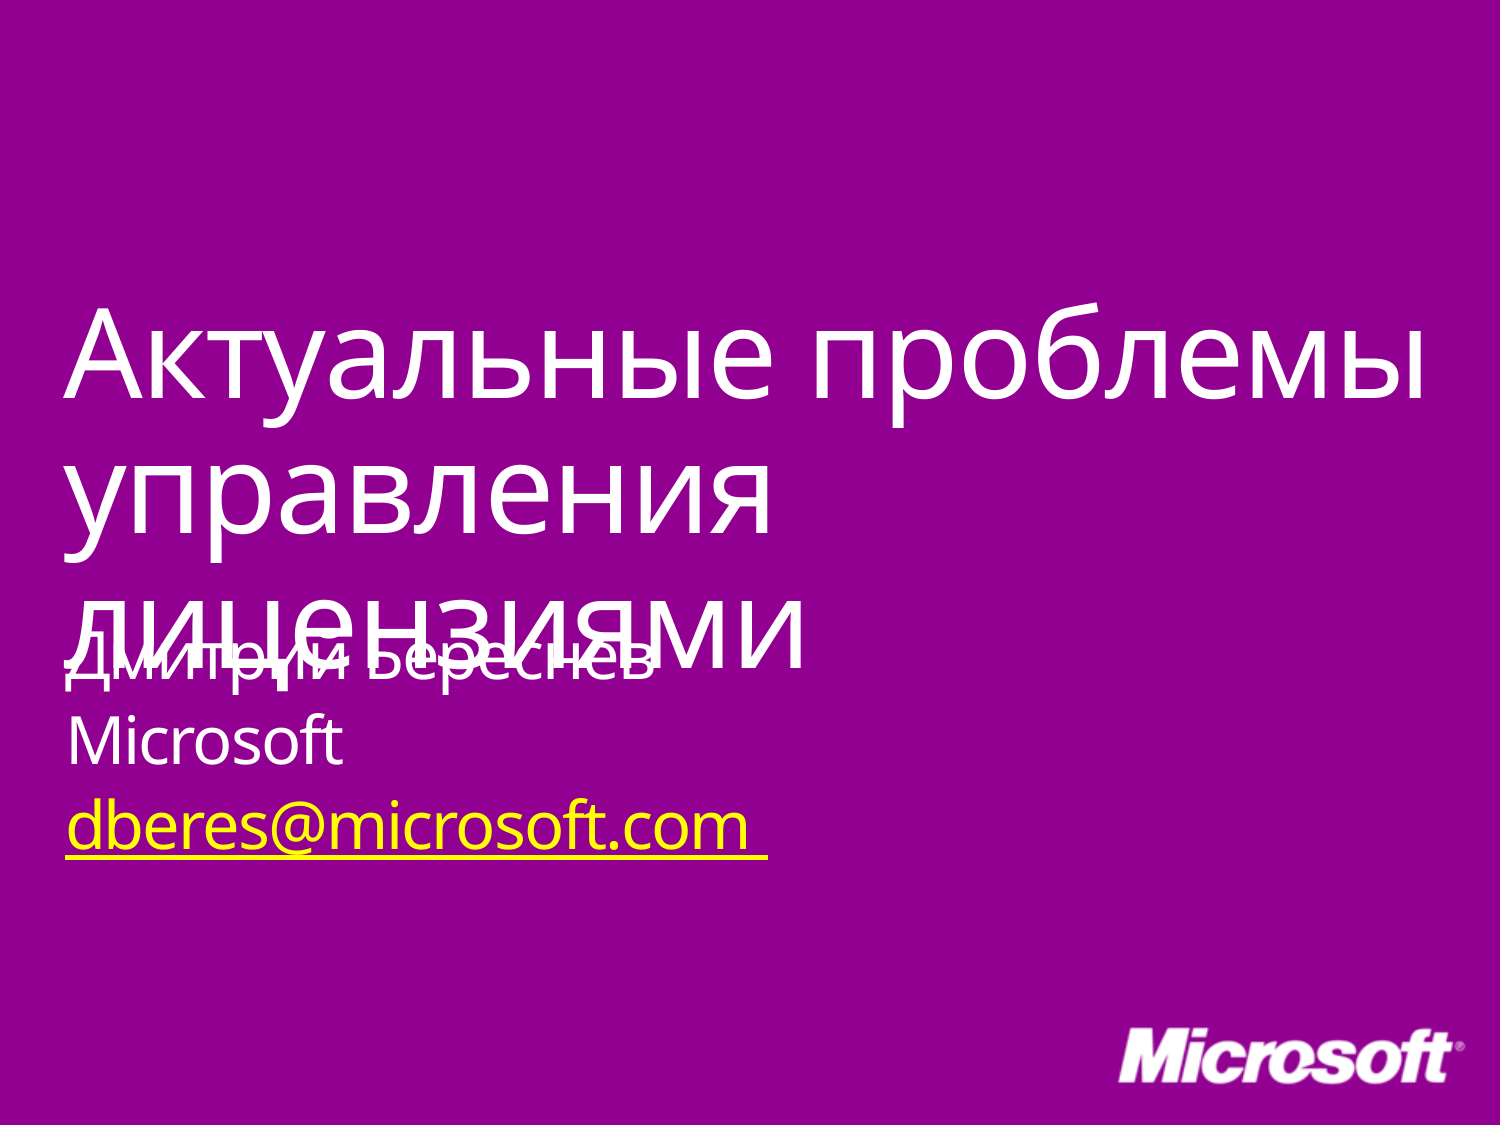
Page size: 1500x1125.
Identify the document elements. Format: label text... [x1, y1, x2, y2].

list Дмитрий Береснев Microsoft dberes@microsoft.com [64, 621, 990, 961]
picture [1059, 955, 1500, 1125]
list Актуальные проблемы управления лицензиями [63, 290, 1445, 563]
